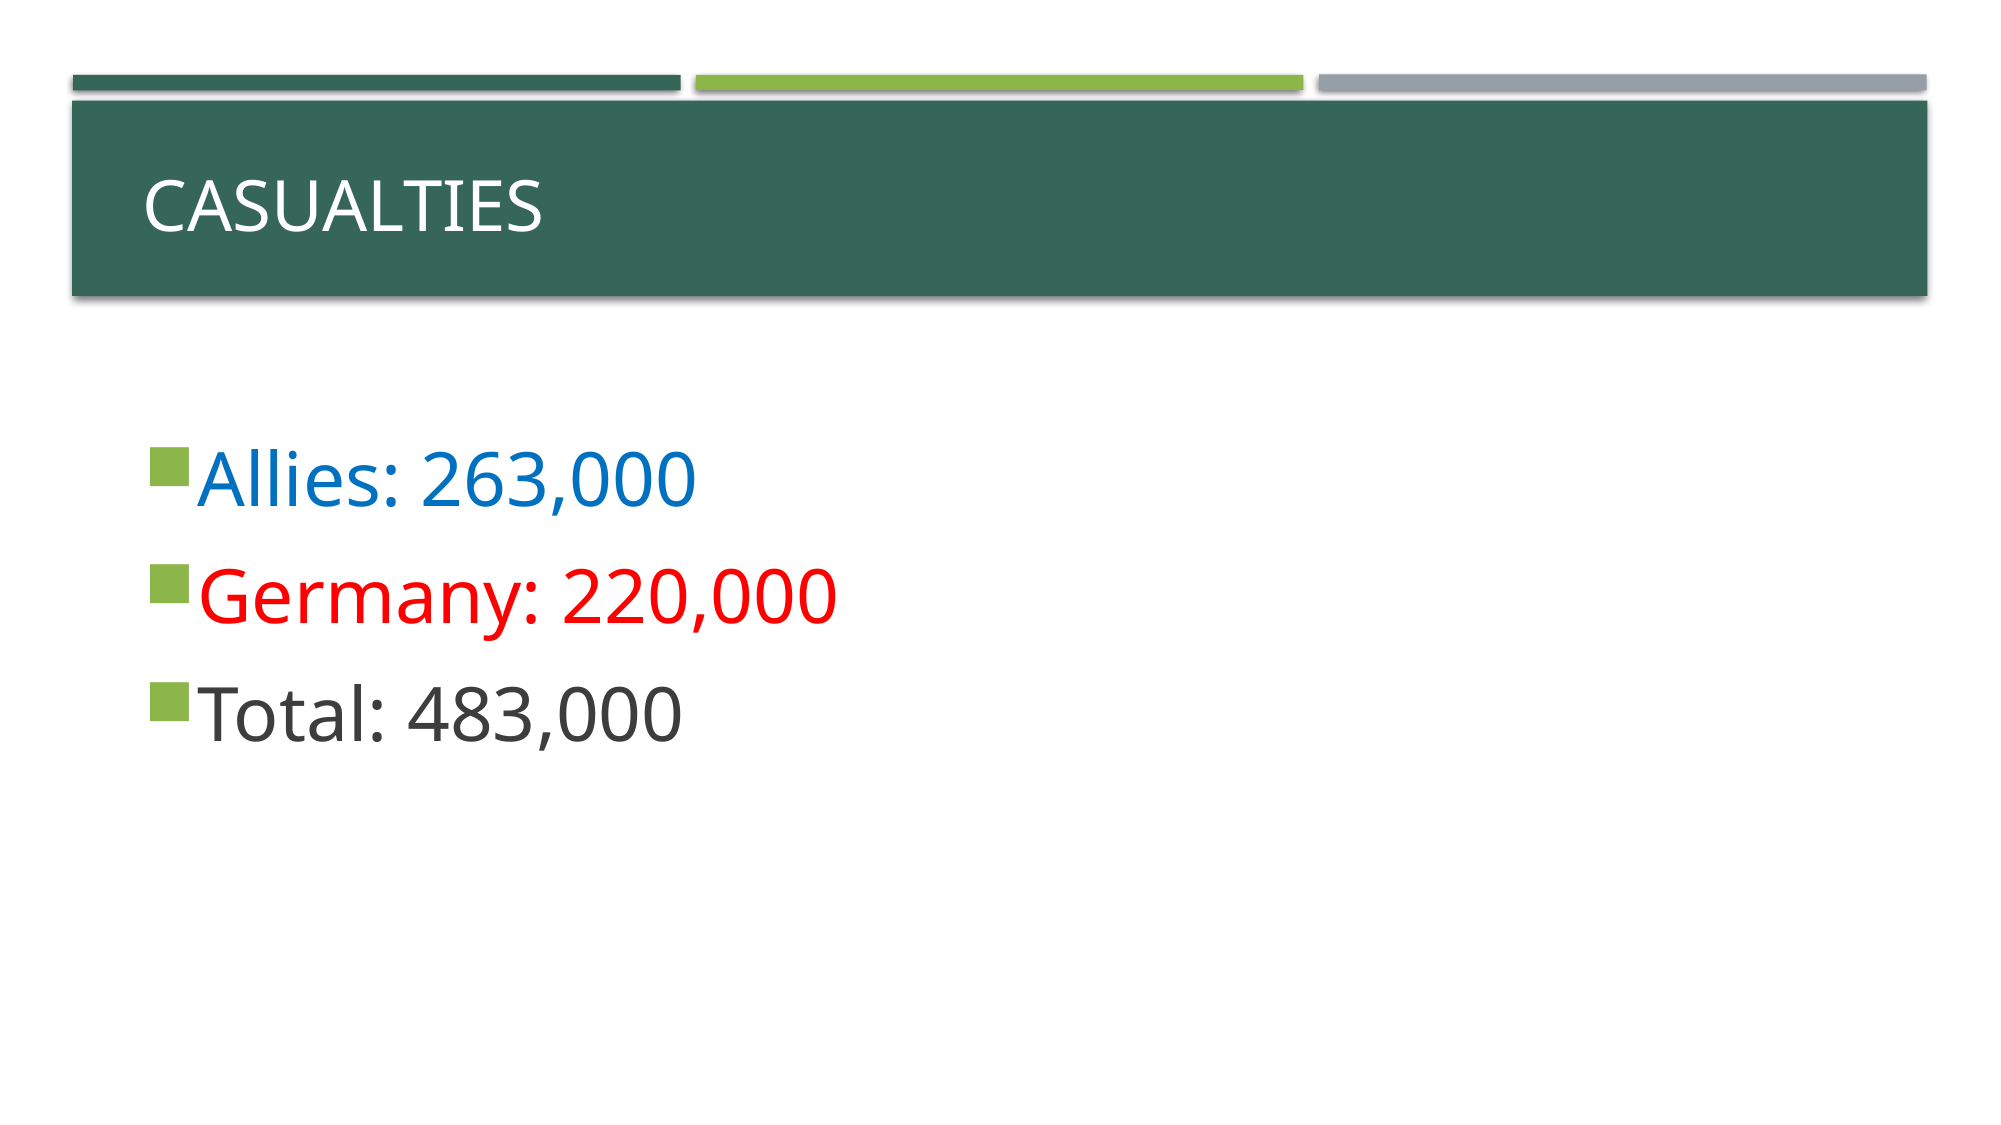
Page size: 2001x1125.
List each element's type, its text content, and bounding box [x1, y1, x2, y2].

list Allies: 263,000 Germany: 220,000 Total: 483,000 [127, 348, 1902, 840]
title Casualties [127, 65, 1478, 253]
